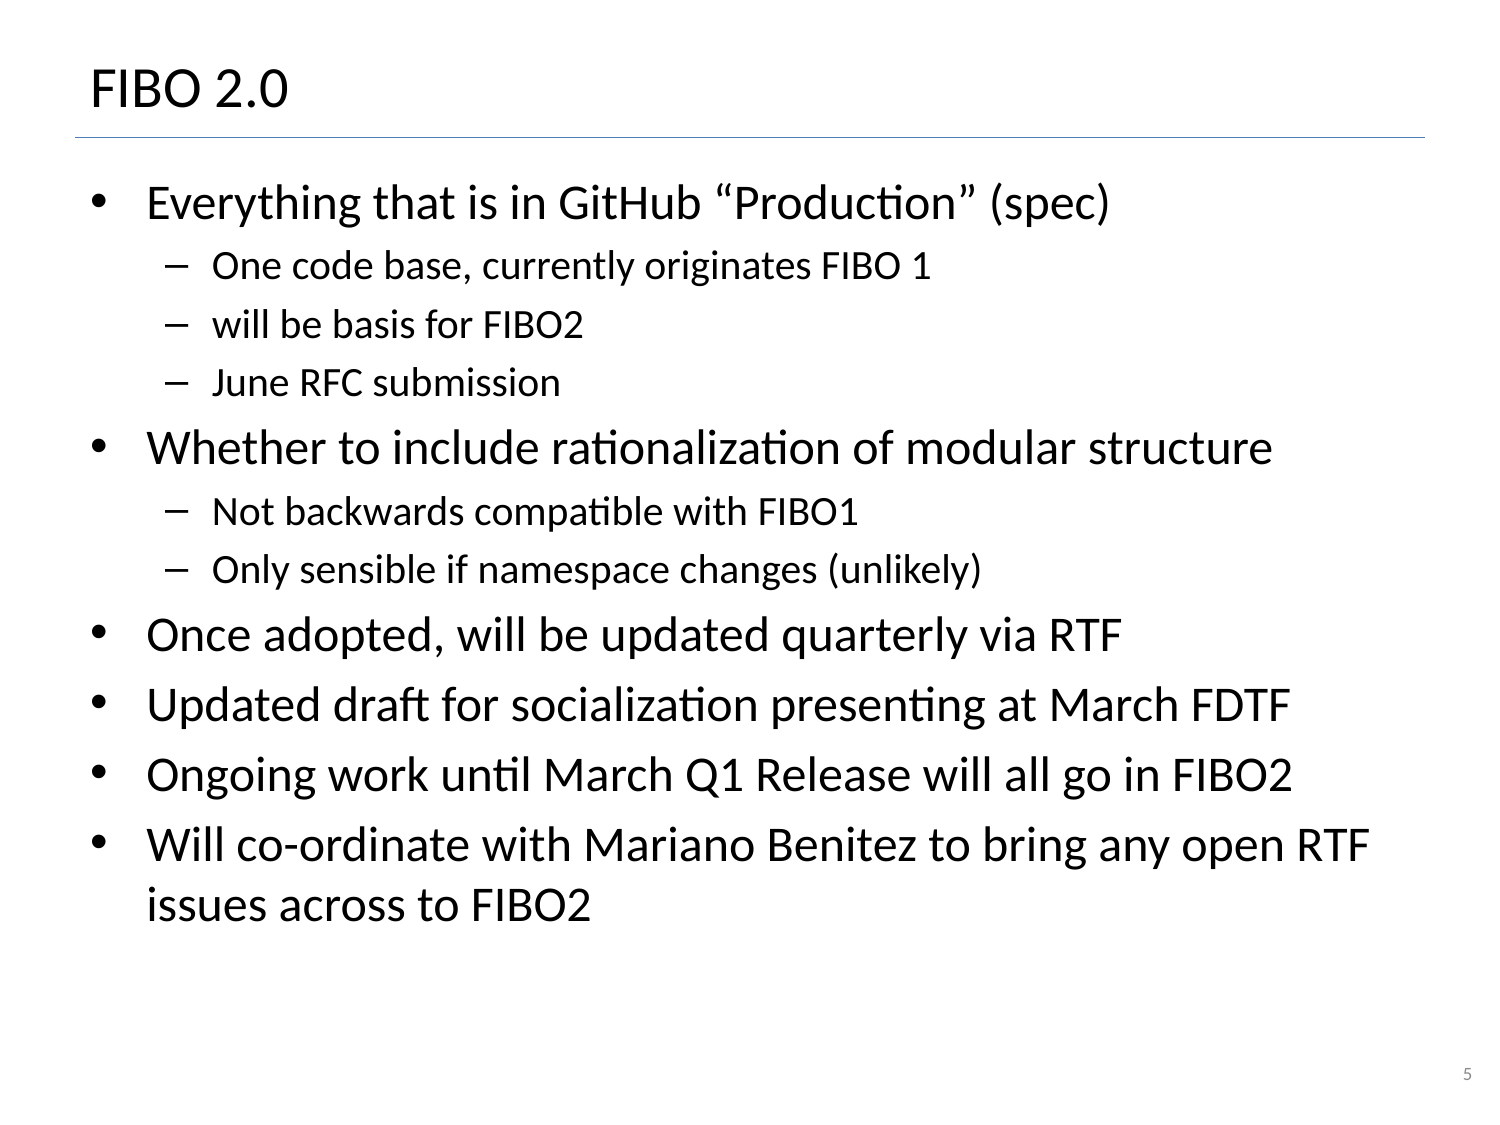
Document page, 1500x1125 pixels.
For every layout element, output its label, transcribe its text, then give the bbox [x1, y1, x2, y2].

list Everything that is in GitHub “Production” (spec) One code base, currently originates FIBO 1 will be basis for FIBO2 June RFC submission Whether to include rationalization of modular structure Not backwards compatible with FIBO1 Only sensible if namespace changes (unlikely) Once adopted, will be updated quarterly via RTF Updated draft for socialization presenting at March FDTF Ongoing work until March Q1 Release will all go in FIBO2 Will co-ordinate with Mariano Benitez to bring any open RTF issues across to FIBO2 [74, 162, 1426, 1101]
title FIBO 2.0 [74, 37, 1426, 131]
slide_number 5 [1425, 1042, 1488, 1103]
